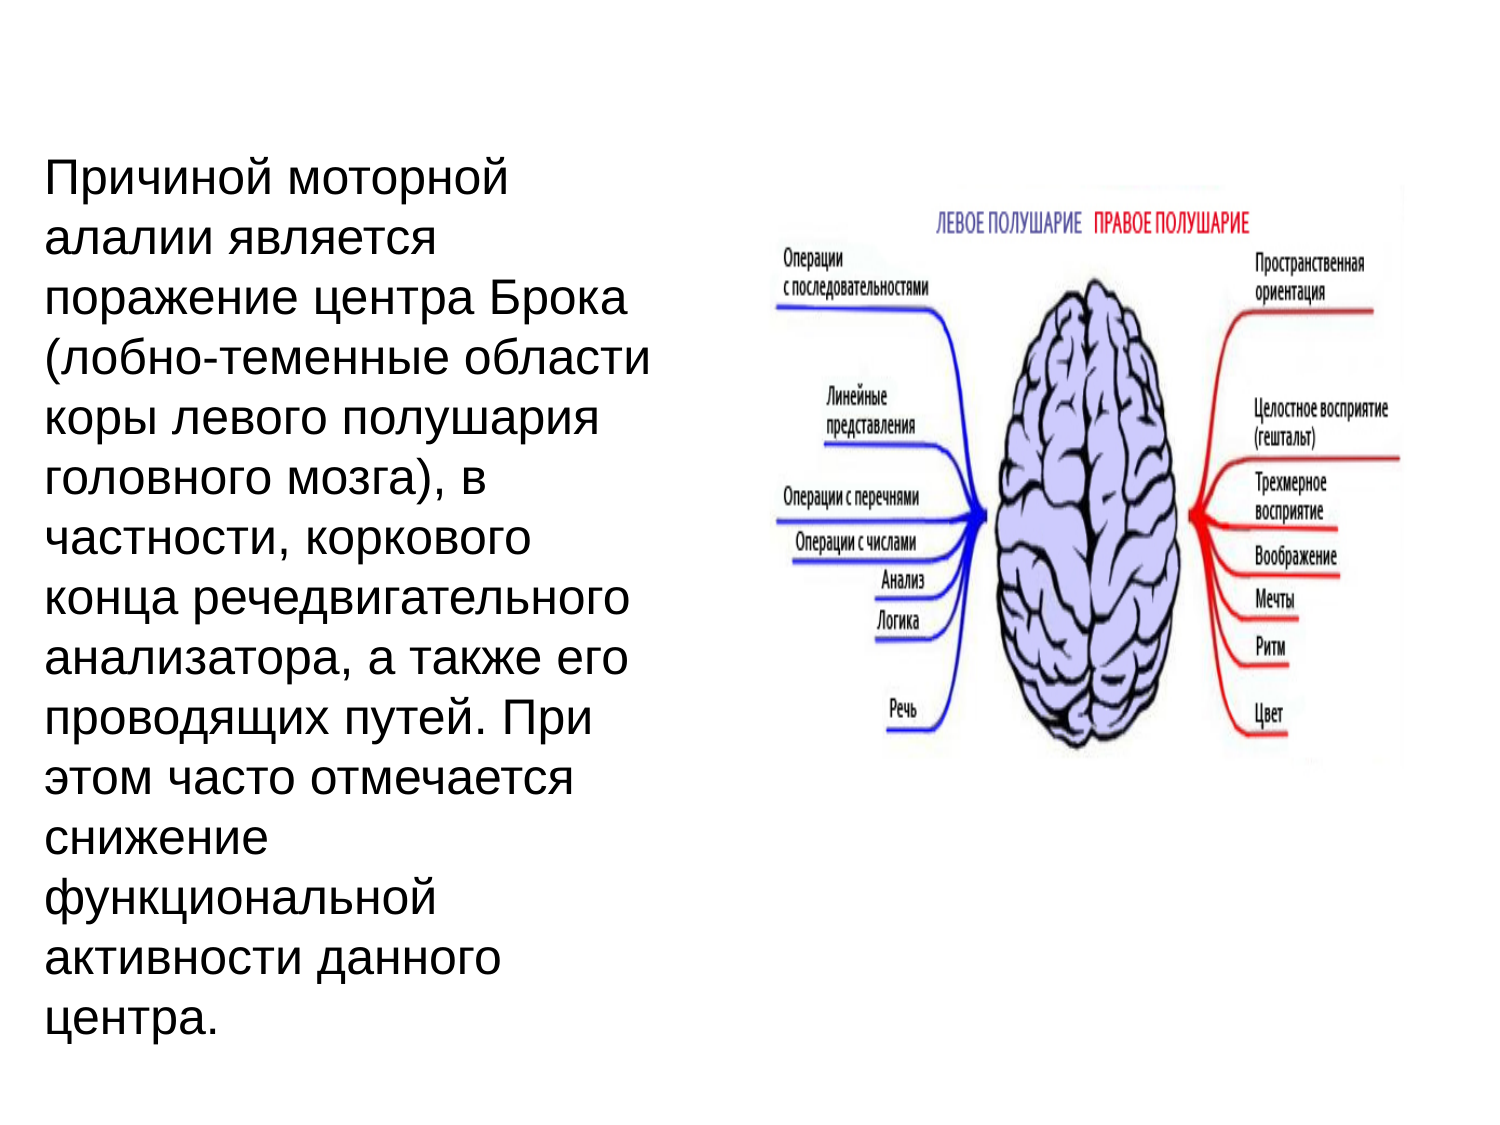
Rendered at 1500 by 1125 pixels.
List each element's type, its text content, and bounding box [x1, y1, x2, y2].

picture [690, 148, 1500, 811]
text_box Причиной моторной алалии является поражение центра Брока (лобно-теменные области коры левого полушария головного мозга), в частности, коркового конца речедвигательного анализатора, а также его проводящих путей. При этом часто отмечается снижение функциональной активности данного центра. [29, 137, 680, 1052]
